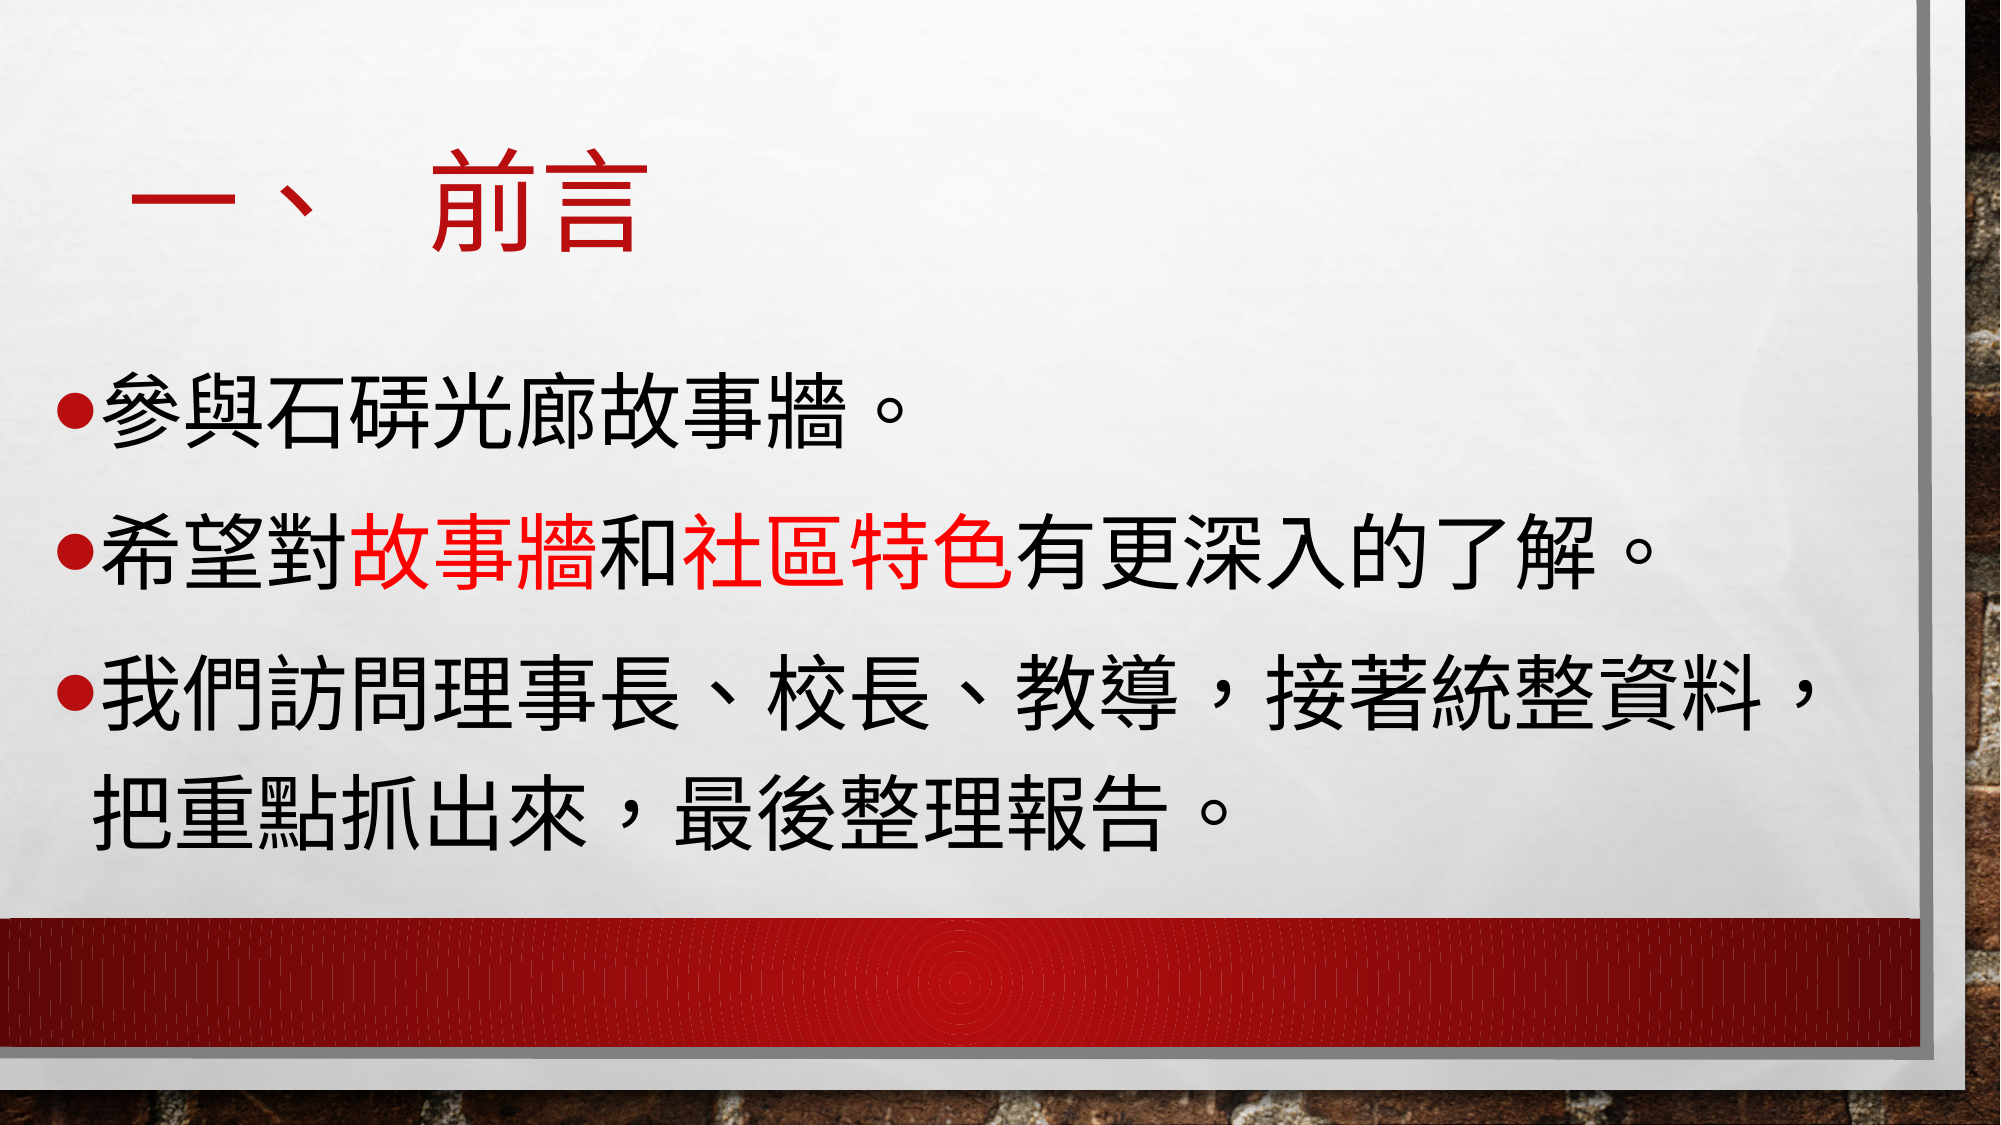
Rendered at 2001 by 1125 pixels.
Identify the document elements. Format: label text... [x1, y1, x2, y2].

picture [0, 0, 2000, 1125]
title 一、 前言 [112, 112, 1818, 277]
list 參與石硦光廊故事牆。 希望對故事牆和社區特色有更深入的了解。 我們訪問理事長、校長、教導，接著統整資料，把重點抓出來，最後整理報告。 [37, 277, 1901, 924]
